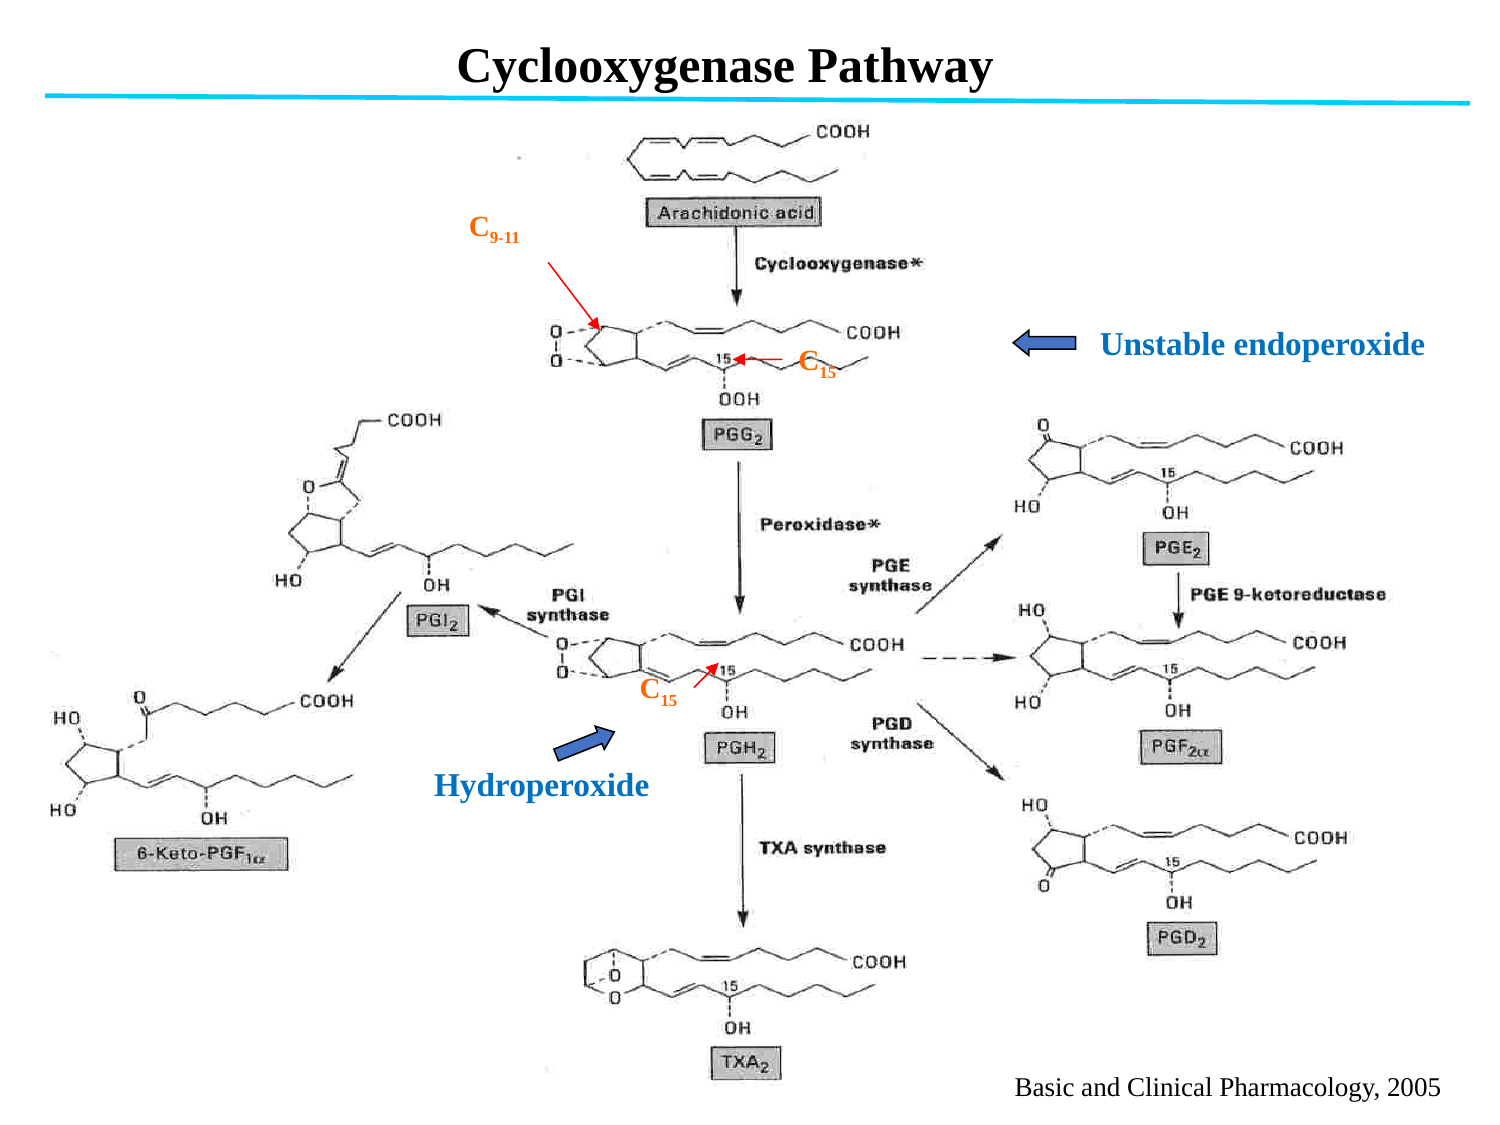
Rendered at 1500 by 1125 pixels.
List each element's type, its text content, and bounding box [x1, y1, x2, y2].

picture [31, 111, 1407, 1087]
text_box Basic and Clinical Pharmacology, 2005 [999, 1062, 1463, 1110]
text_box Cyclooxygenase Pathway [112, 24, 1325, 100]
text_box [732, 334, 853, 385]
text_box Unstable endoperoxide [1407, 315, 1448, 370]
